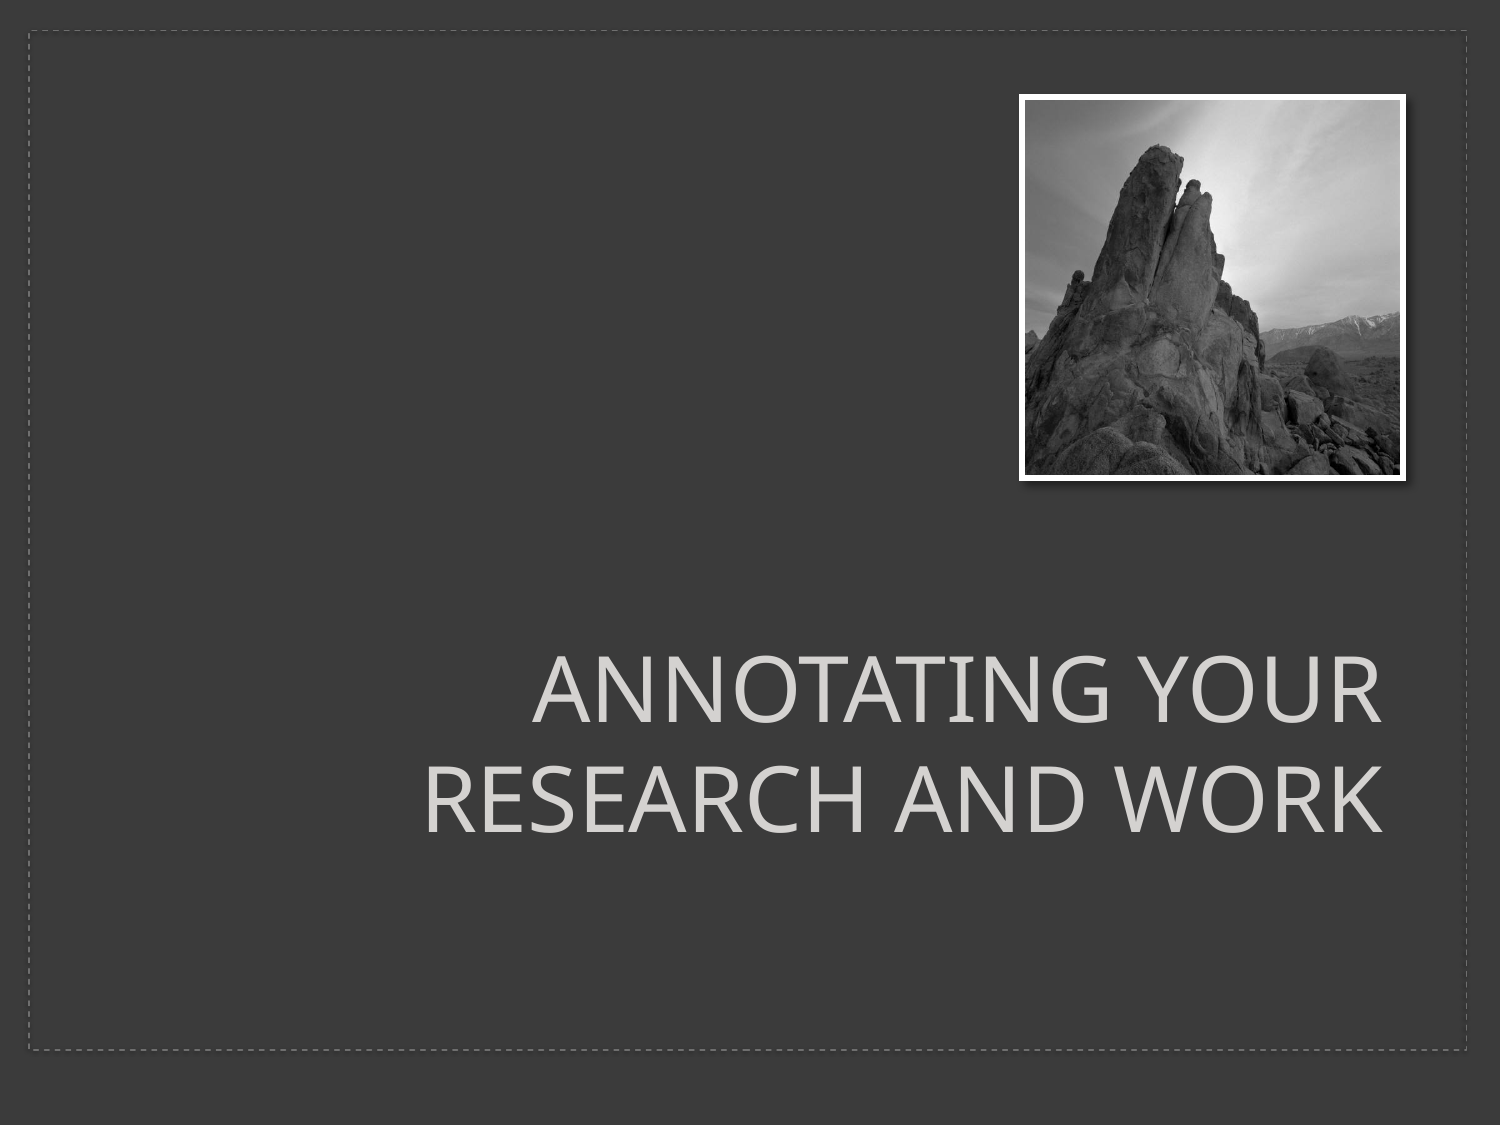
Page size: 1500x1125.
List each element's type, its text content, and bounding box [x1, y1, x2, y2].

picture [1024, 99, 1401, 476]
title Annotating your research and work [150, 650, 1399, 825]
